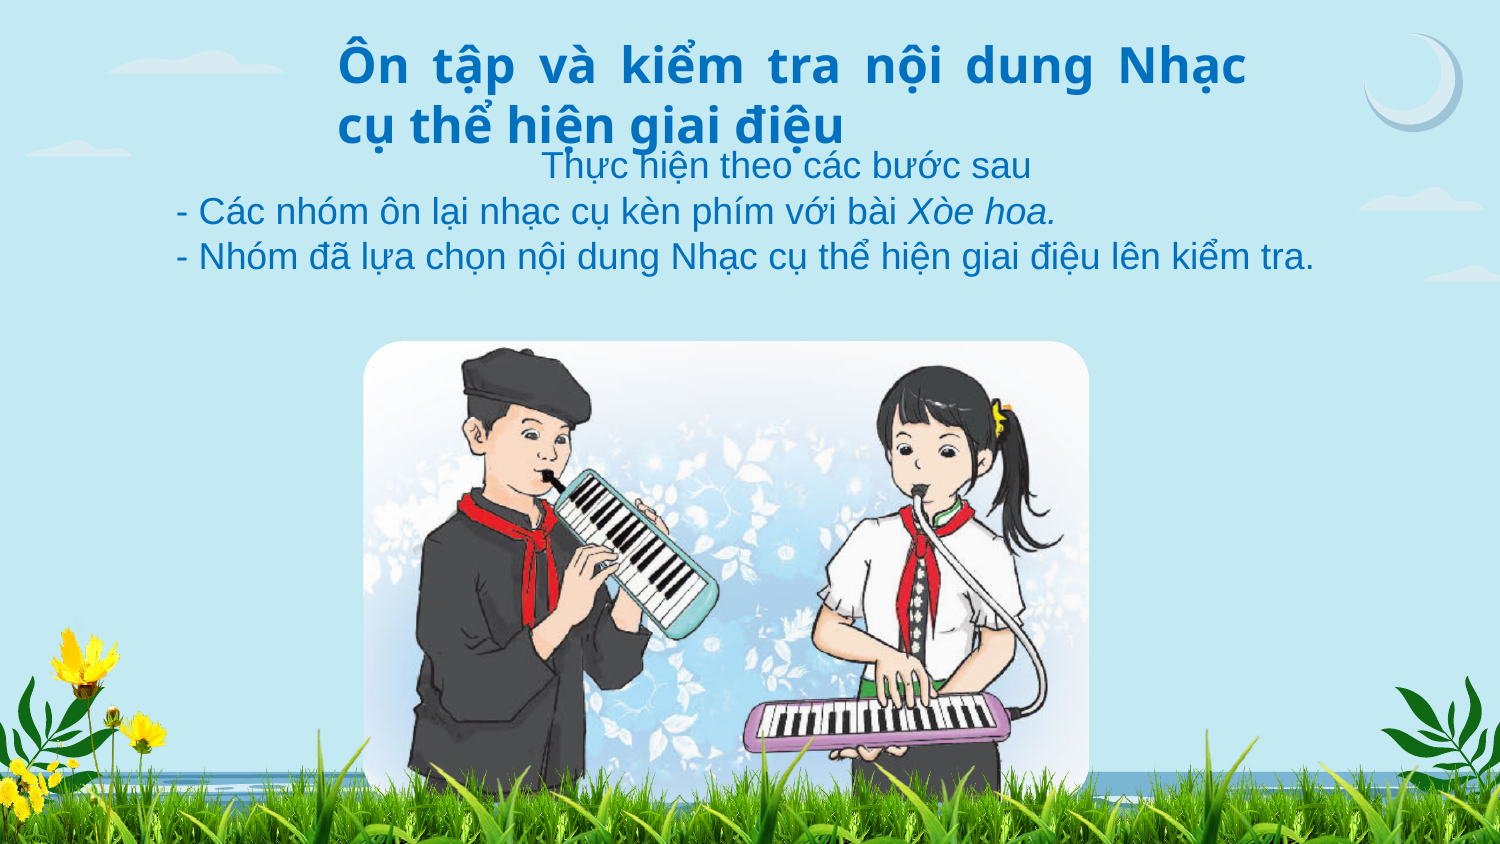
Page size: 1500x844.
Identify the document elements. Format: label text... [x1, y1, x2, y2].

text_box Thực hiện theo các bước sau - Các nhóm ôn lại nhạc cụ kèn phím với bài Xòe hoa. - Nhóm đã lựa chọn nội dung Nhạc cụ thể hiện giai điệu lên kiểm tra. [142, 129, 1358, 285]
picture [363, 340, 1090, 589]
text_box Ôn tập và kiểm tra nội dung Nhạc cụ thể hiện giai điệu [322, 25, 1278, 129]
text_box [0, 589, 1500, 844]
